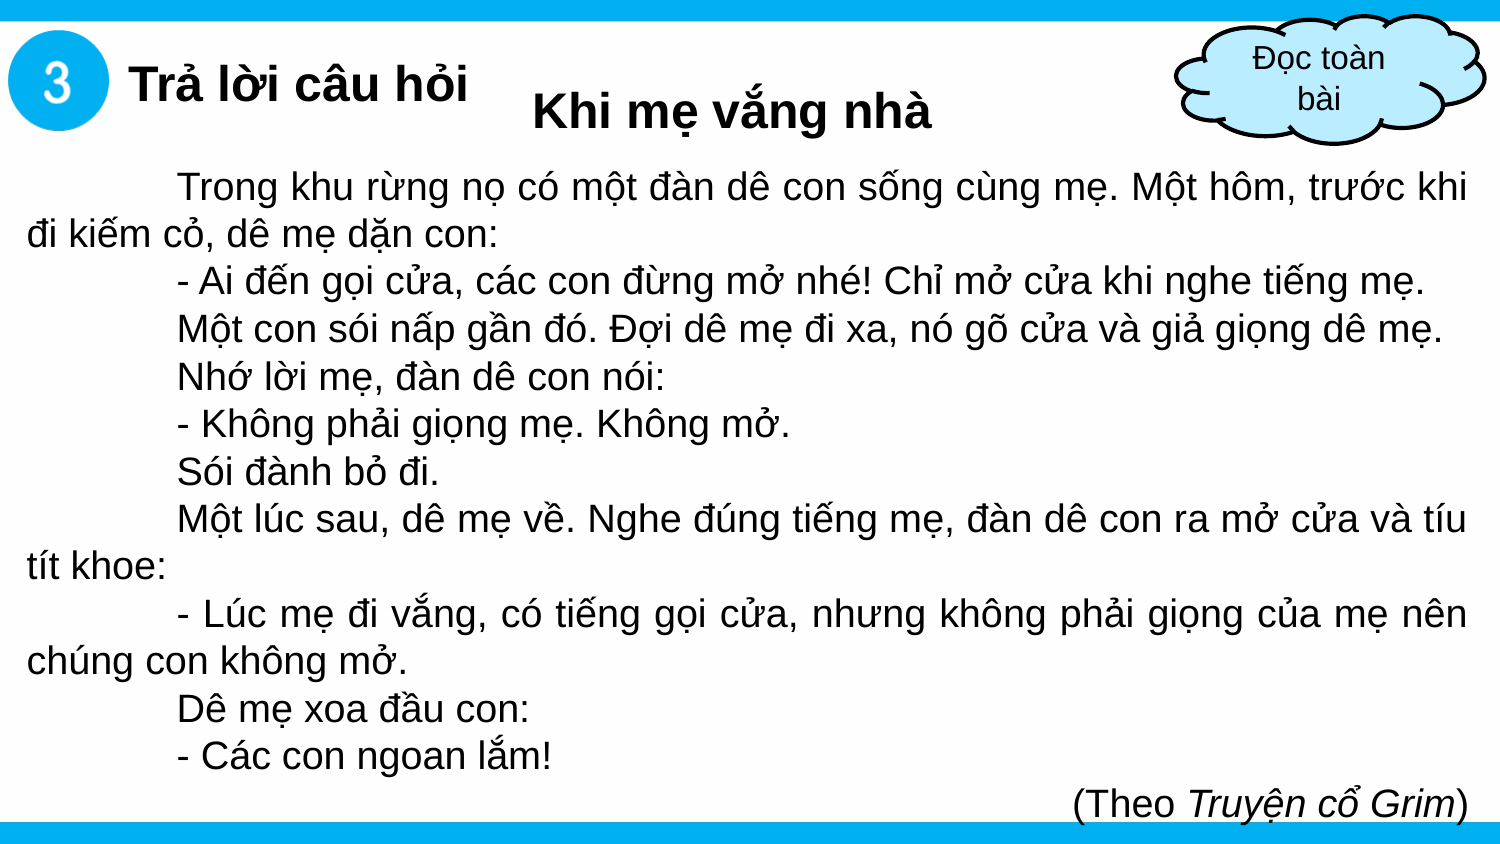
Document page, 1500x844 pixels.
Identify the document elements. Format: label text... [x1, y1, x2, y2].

text_box Khi mẹ vắng nhà [244, 71, 1220, 147]
text_box Đọc toàn bài [1174, 14, 1487, 146]
text_box Trả lời câu hỏi [113, 44, 638, 120]
picture [0, 22, 1500, 822]
text_box Trong khu rừng nọ có một đàn dê con sống cùng mẹ. Một hôm, trước khi đi kiếm cỏ, dê mẹ dặn con: - Ai đến gọi cửa, các con đừng mở nhé! Chỉ mở cửa khi nghe tiếng mẹ. Một con sói nấp gần đó. Đợi dê mẹ đi xa, nó gõ cửa và giả giọng dê mẹ. Nhớ lời mẹ, đàn dê con nói: - Không phải giọng mẹ. Không mở. Sói đành bỏ đi. Một lúc sau, dê mẹ về. Nghe đúng tiếng mẹ, đàn dê con ra mở cửa và tíu tít khoe: - Lúc mẹ đi vắng, có tiếng gọi cửa, nhưng không phải giọng của mẹ nên chúng con không mở. Dê mẹ xoa đầu con: - Các con ngoan lắm! (Theo Truyện cổ Grim) [11, 152, 1485, 833]
